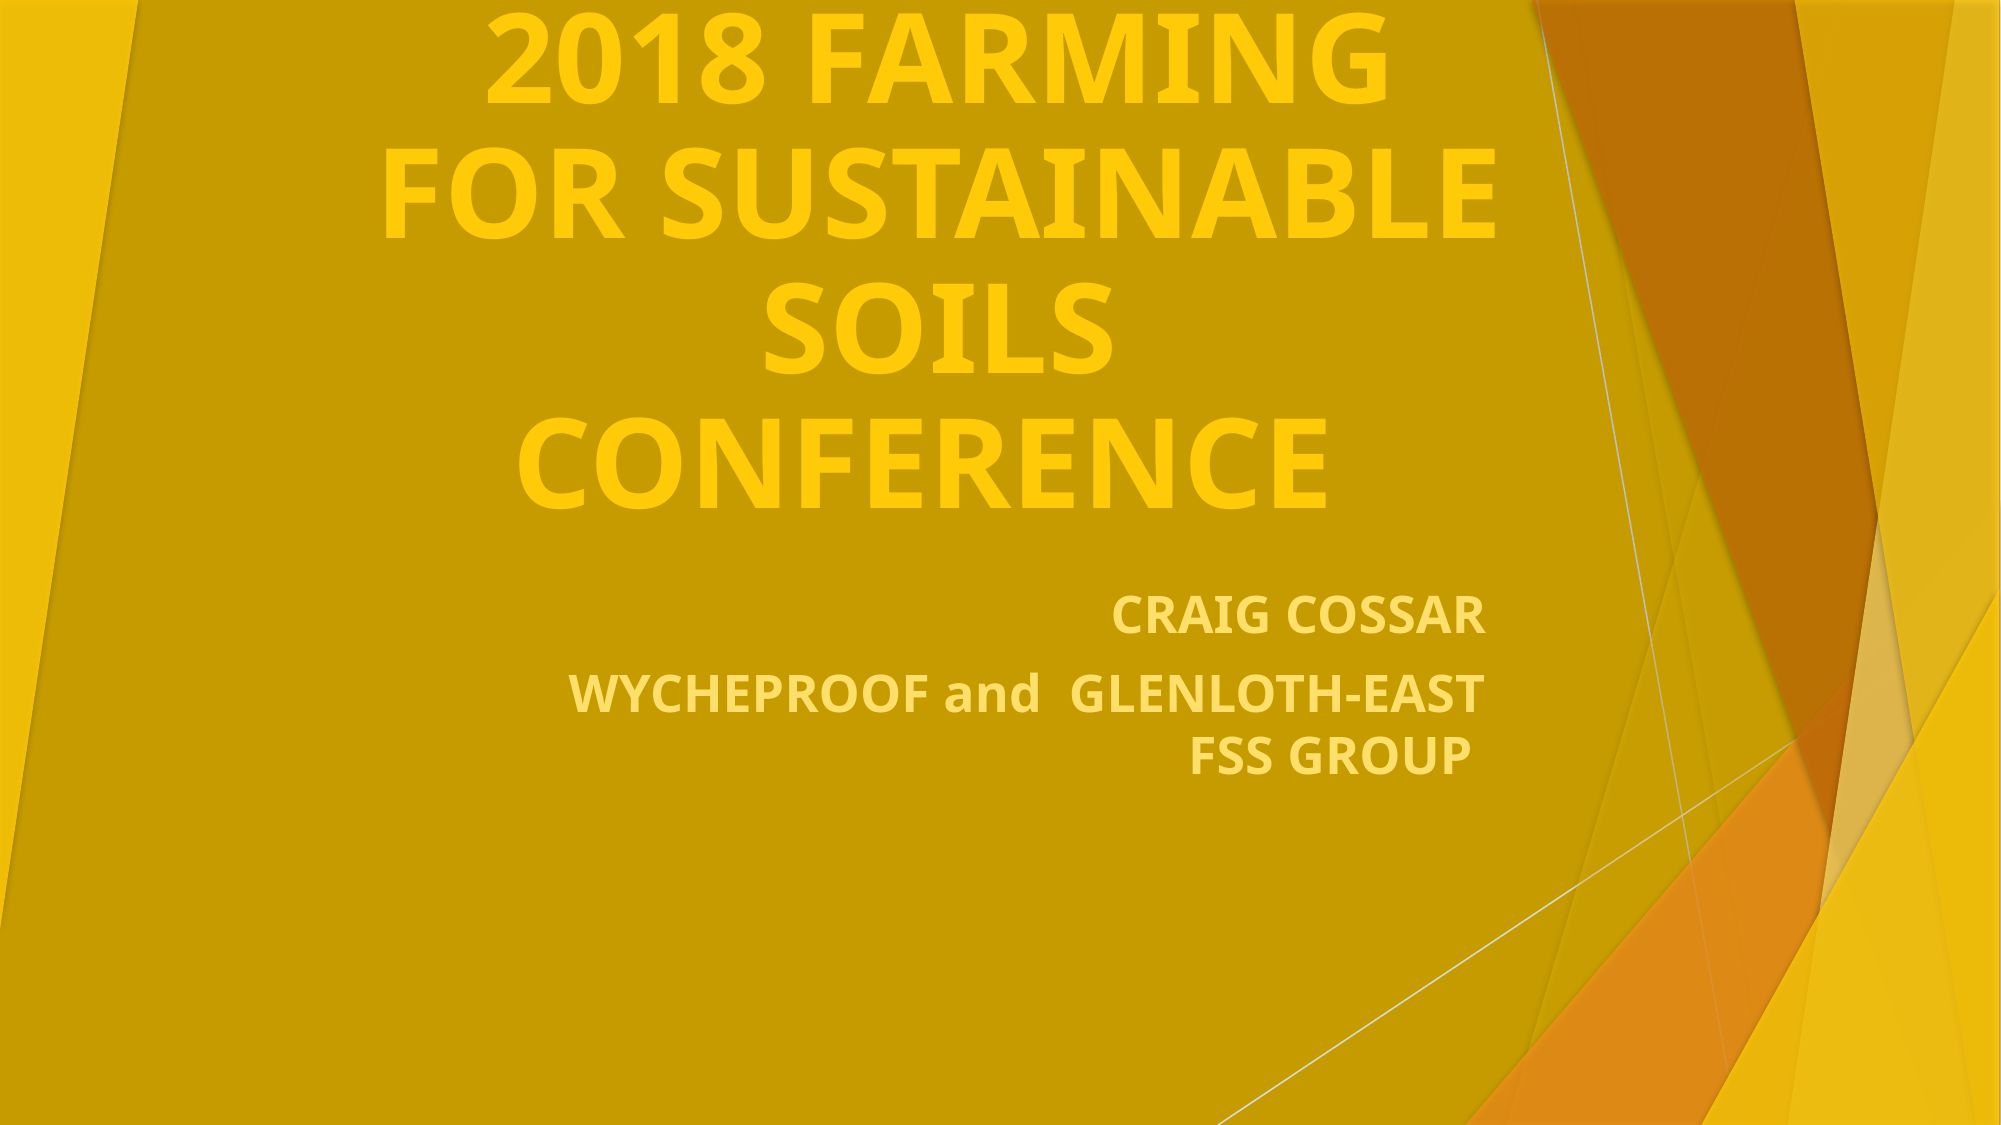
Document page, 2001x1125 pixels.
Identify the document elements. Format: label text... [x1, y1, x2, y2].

subtitle CRAIG COSSAR WYCHEPROOF and GLENLOTH-EAST FSS GROUP [454, 574, 1502, 795]
title 2018 FARMING FOR SUSTAINABLE SOILS CONFERENCE [326, 0, 1552, 543]
